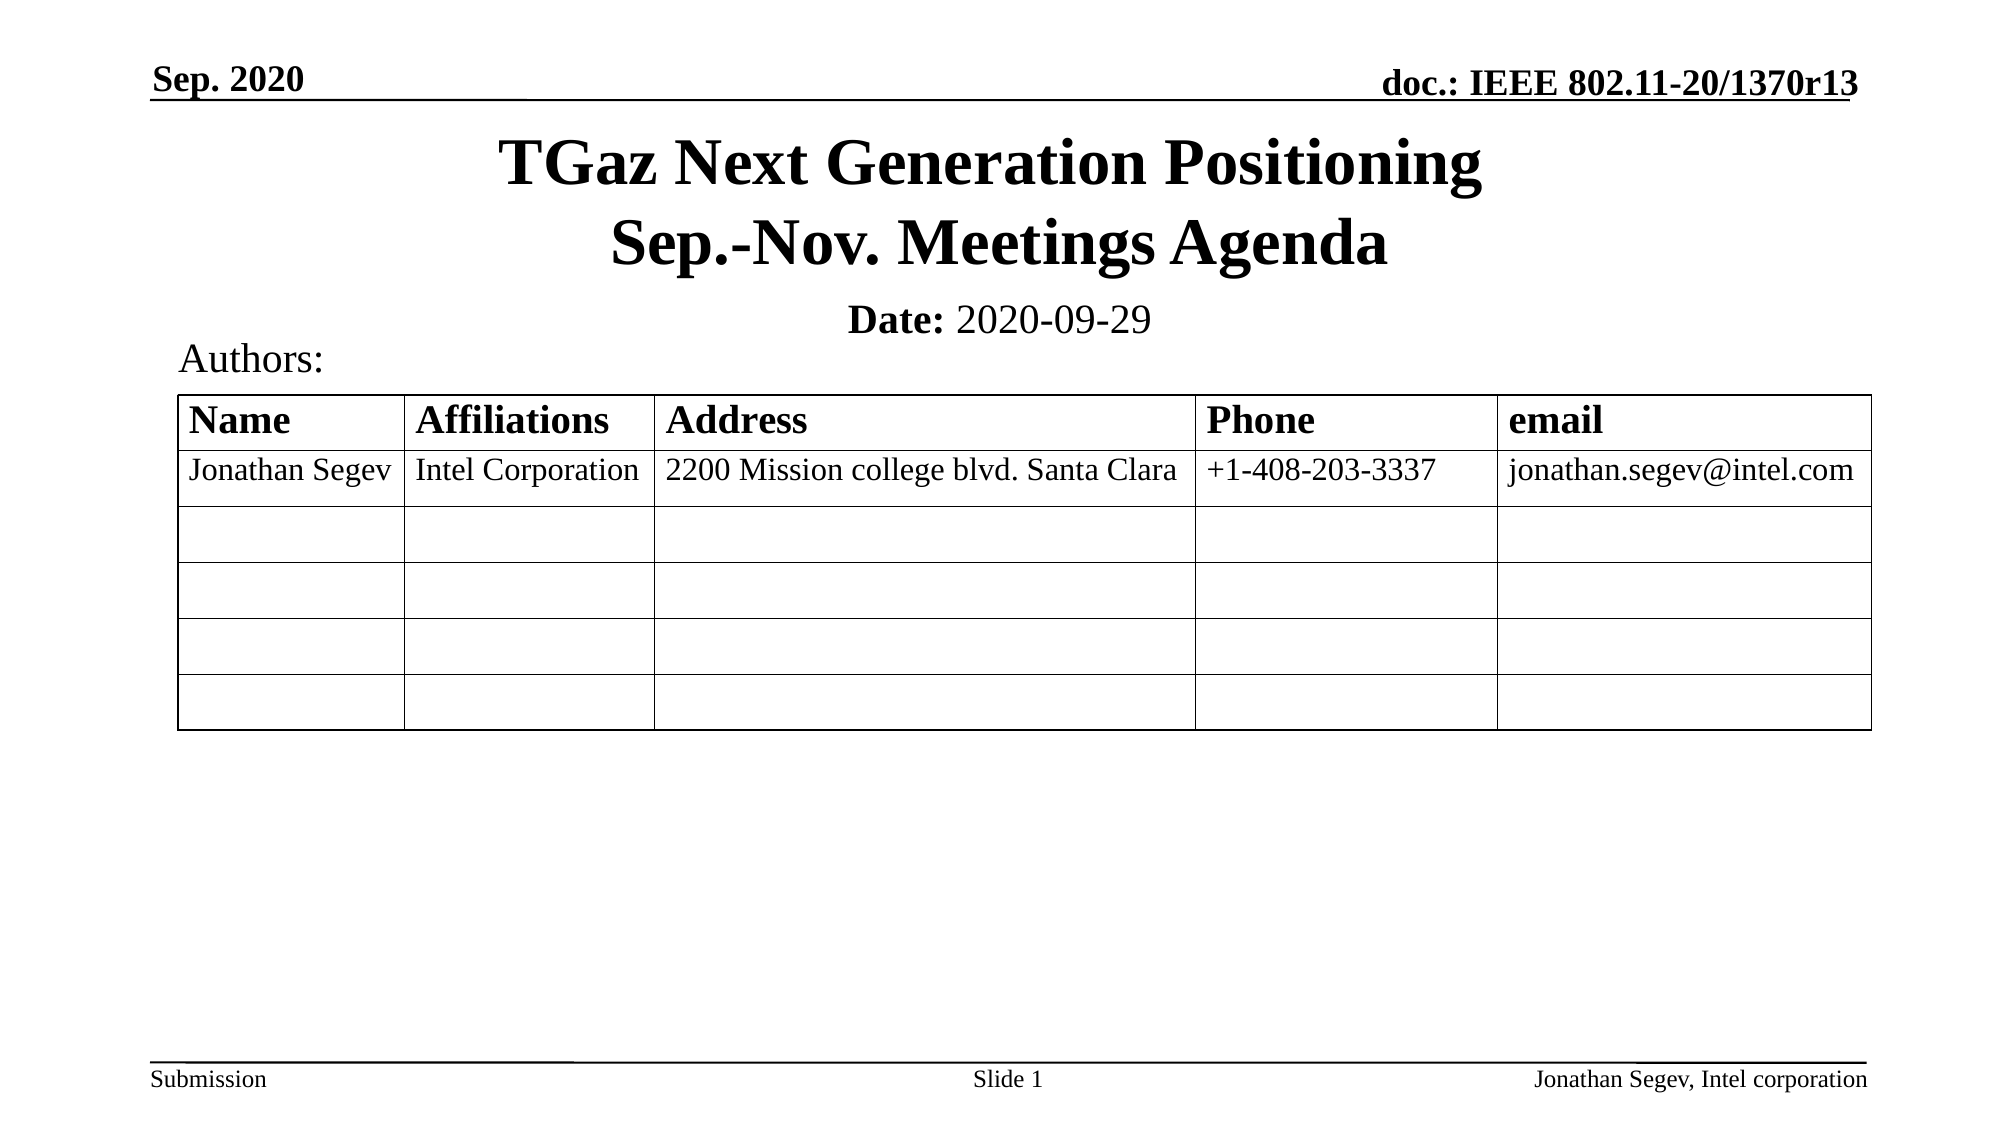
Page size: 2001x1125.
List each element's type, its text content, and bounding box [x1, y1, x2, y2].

footer Jonathan Segev, Intel corporation [1171, 1061, 1869, 1093]
text_box Authors: [162, 323, 401, 387]
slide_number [152, 54, 563, 100]
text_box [162, 394, 1893, 800]
slide_number Slide 1 [950, 1061, 1067, 1123]
title TGaz Next Generation Positioning Sep.-Nov. Meetings Agenda [149, 76, 1851, 319]
subtitle Date: 2020-09-29 [299, 283, 1701, 363]
